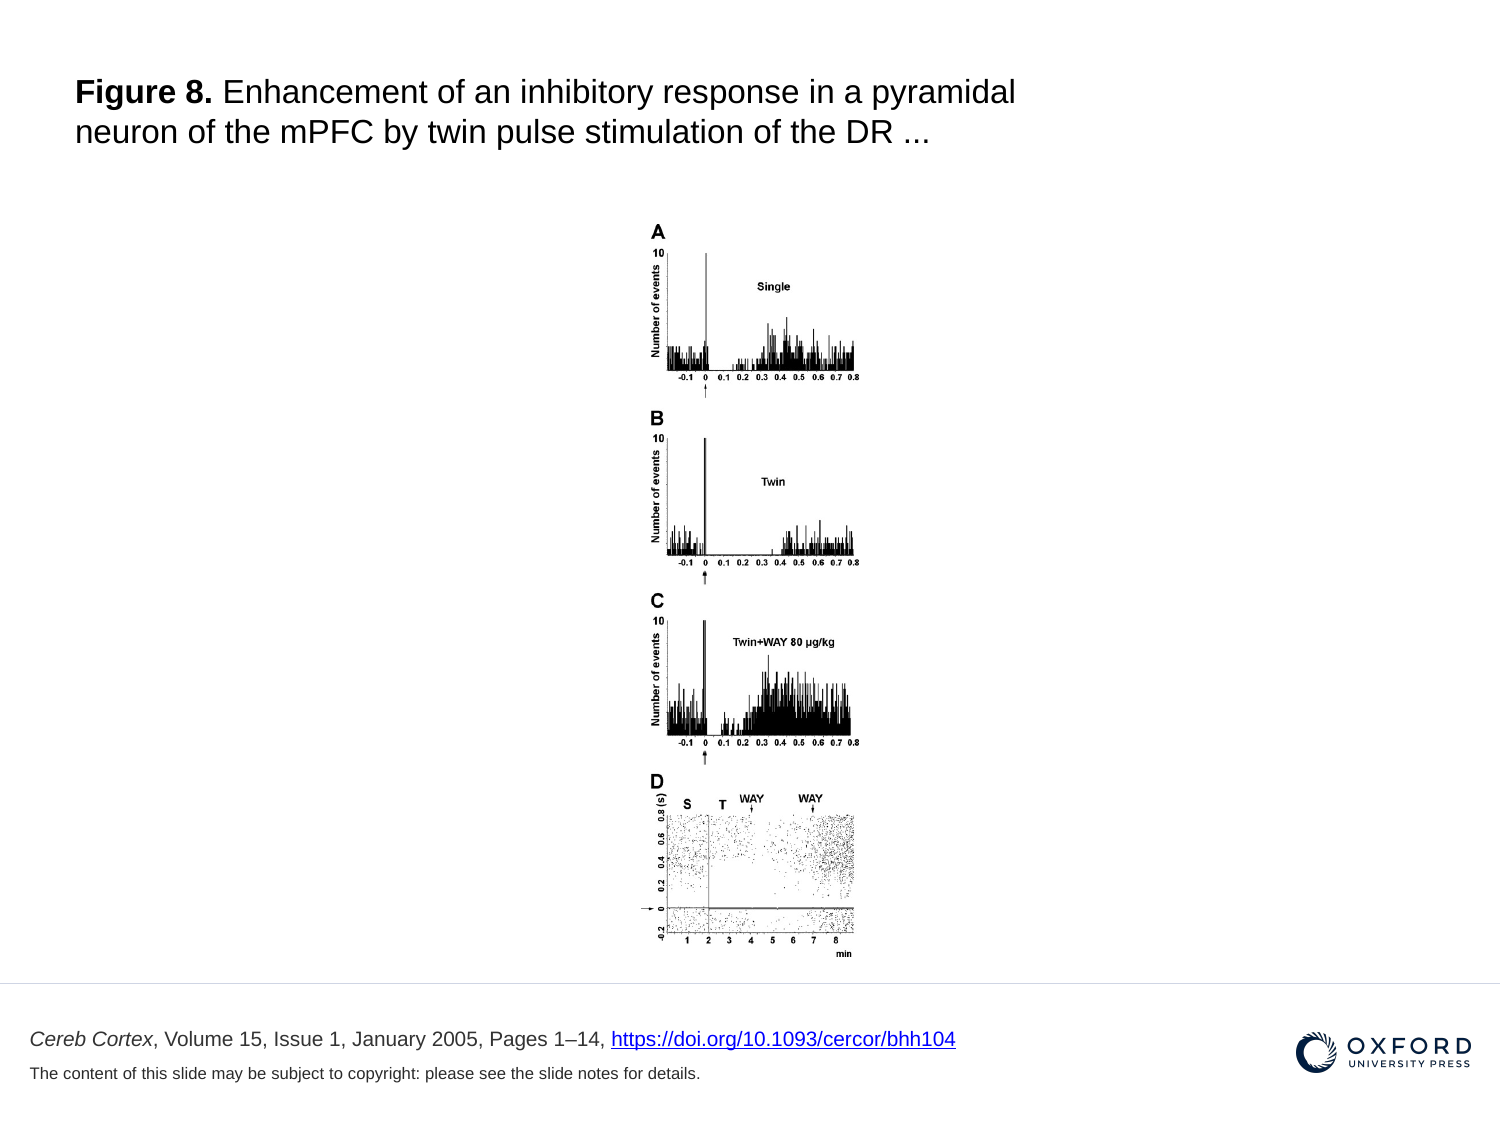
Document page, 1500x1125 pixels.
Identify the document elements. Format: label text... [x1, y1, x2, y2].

picture [1296, 1032, 1471, 1073]
title Figure 8. Enhancement of an inhibitory response in a pyramidal neuron of the mPFC by twin pulse stimulation of the DR ... [75, 69, 1078, 171]
picture [641, 224, 859, 957]
footer Cereb Cortex, Volume 15, Issue 1, January 2005, Pages 1–14, https://doi.org/10.1093/cercor/bhh104 The content of this slide may be subject to copyright: please see the slide notes for details. [0, 983, 1260, 1125]
